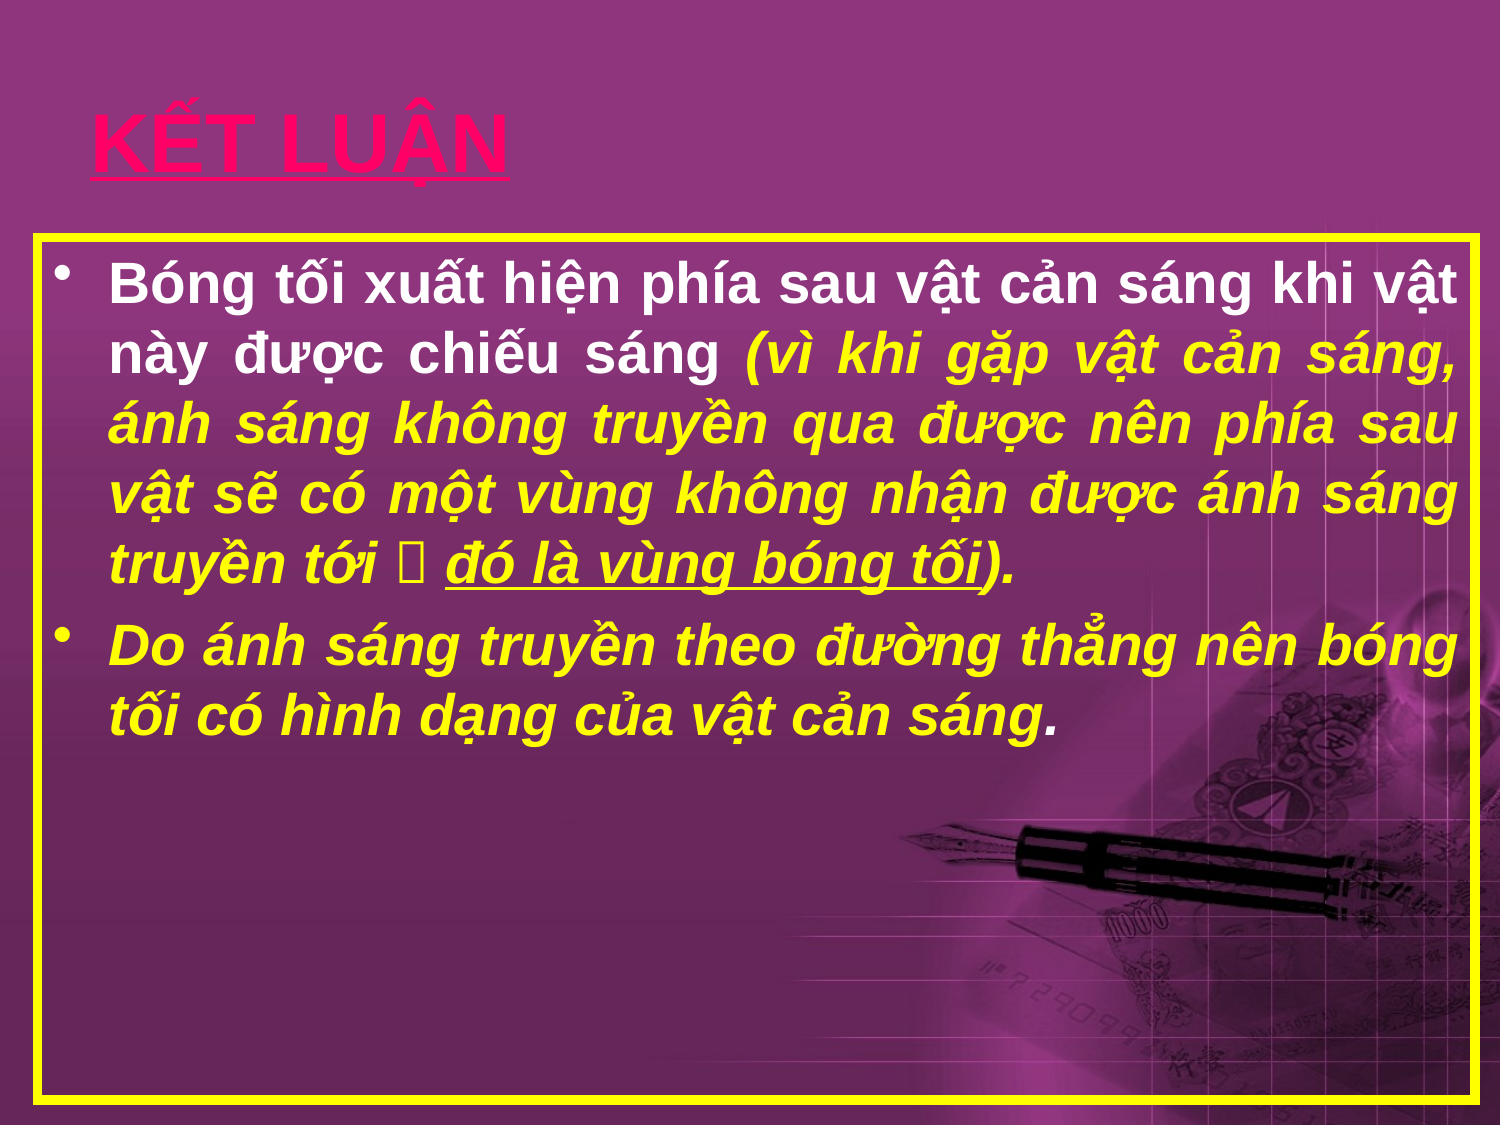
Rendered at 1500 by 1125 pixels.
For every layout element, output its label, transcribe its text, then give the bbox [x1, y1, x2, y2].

title KẾT LUẬN [74, 44, 663, 233]
picture [0, 0, 1500, 1125]
list Bóng tối xuất hiện phía sau vật cản sáng khi vật này được chiếu sáng (vì khi gặp vật cản sáng, ánh sáng không truyền qua được nên phía sau vật sẽ có một vùng không nhận được ánh sáng truyền tới  đó là vùng bóng tối). Do ánh sáng truyền theo đường thẳng nên bóng tối có hình dạng của vật cản sáng. [37, 237, 1476, 1101]
